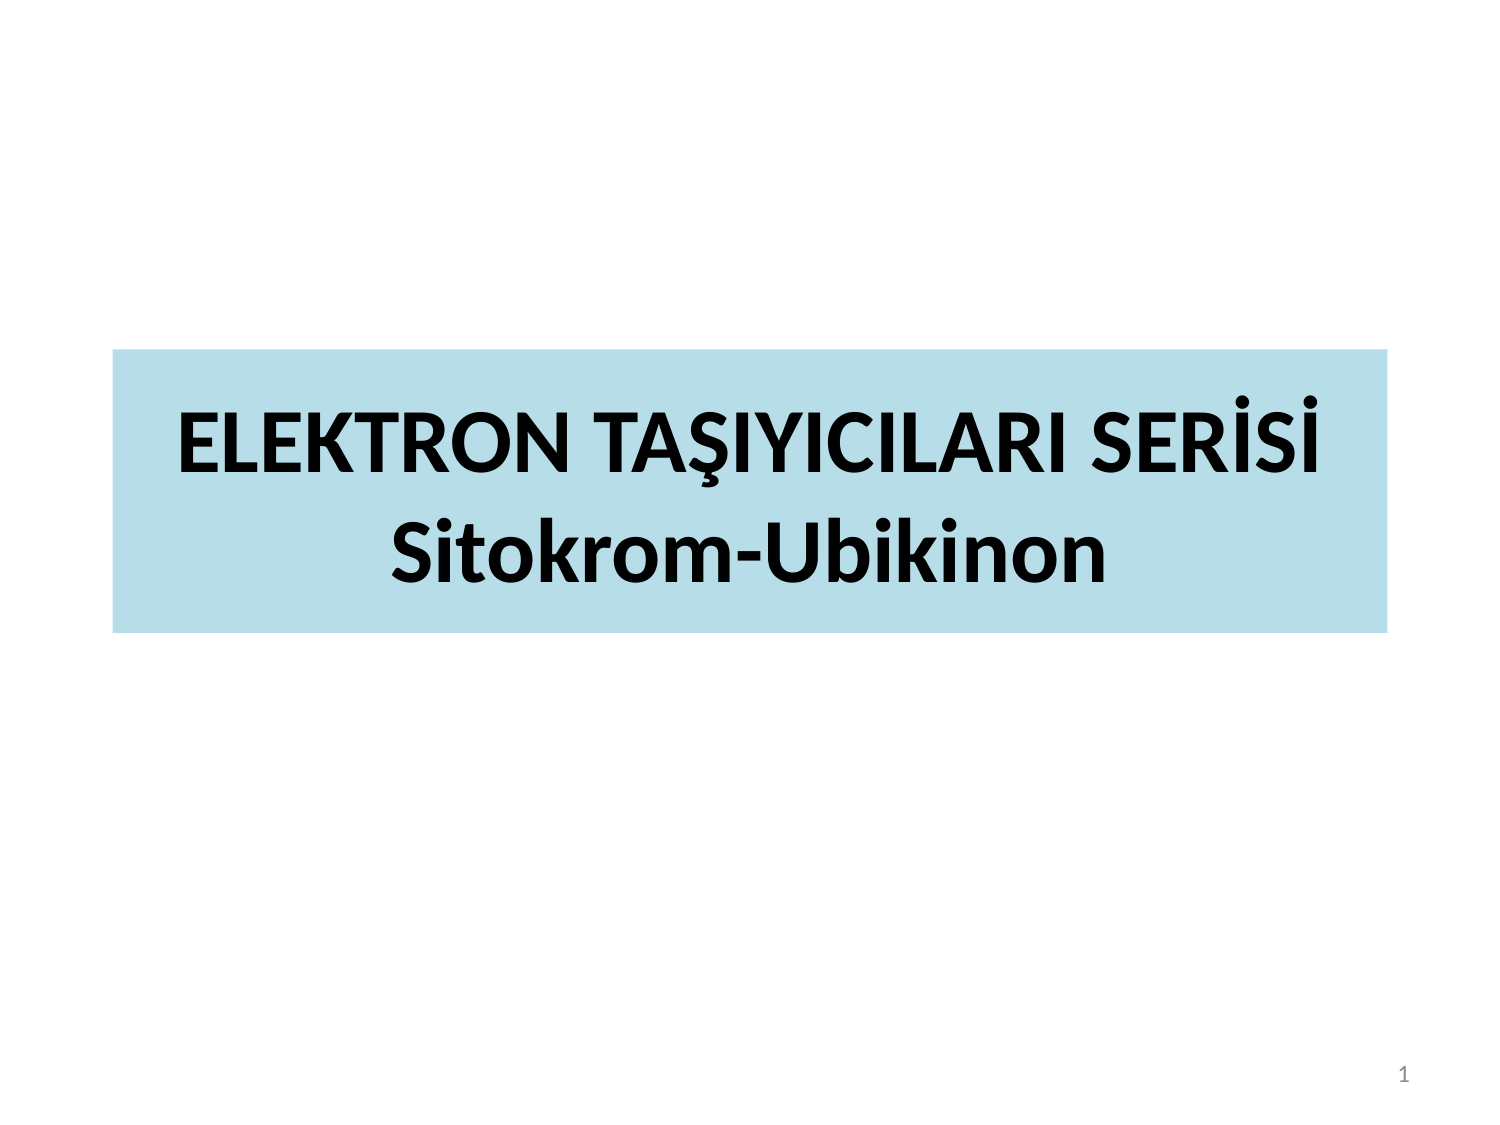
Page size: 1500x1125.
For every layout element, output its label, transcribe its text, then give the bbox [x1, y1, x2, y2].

title ELEKTRON TAŞIYICILARI SERİSİ Sitokrom-Ubikinon [112, 349, 1388, 633]
slide_number 1 [1074, 1042, 1425, 1103]
